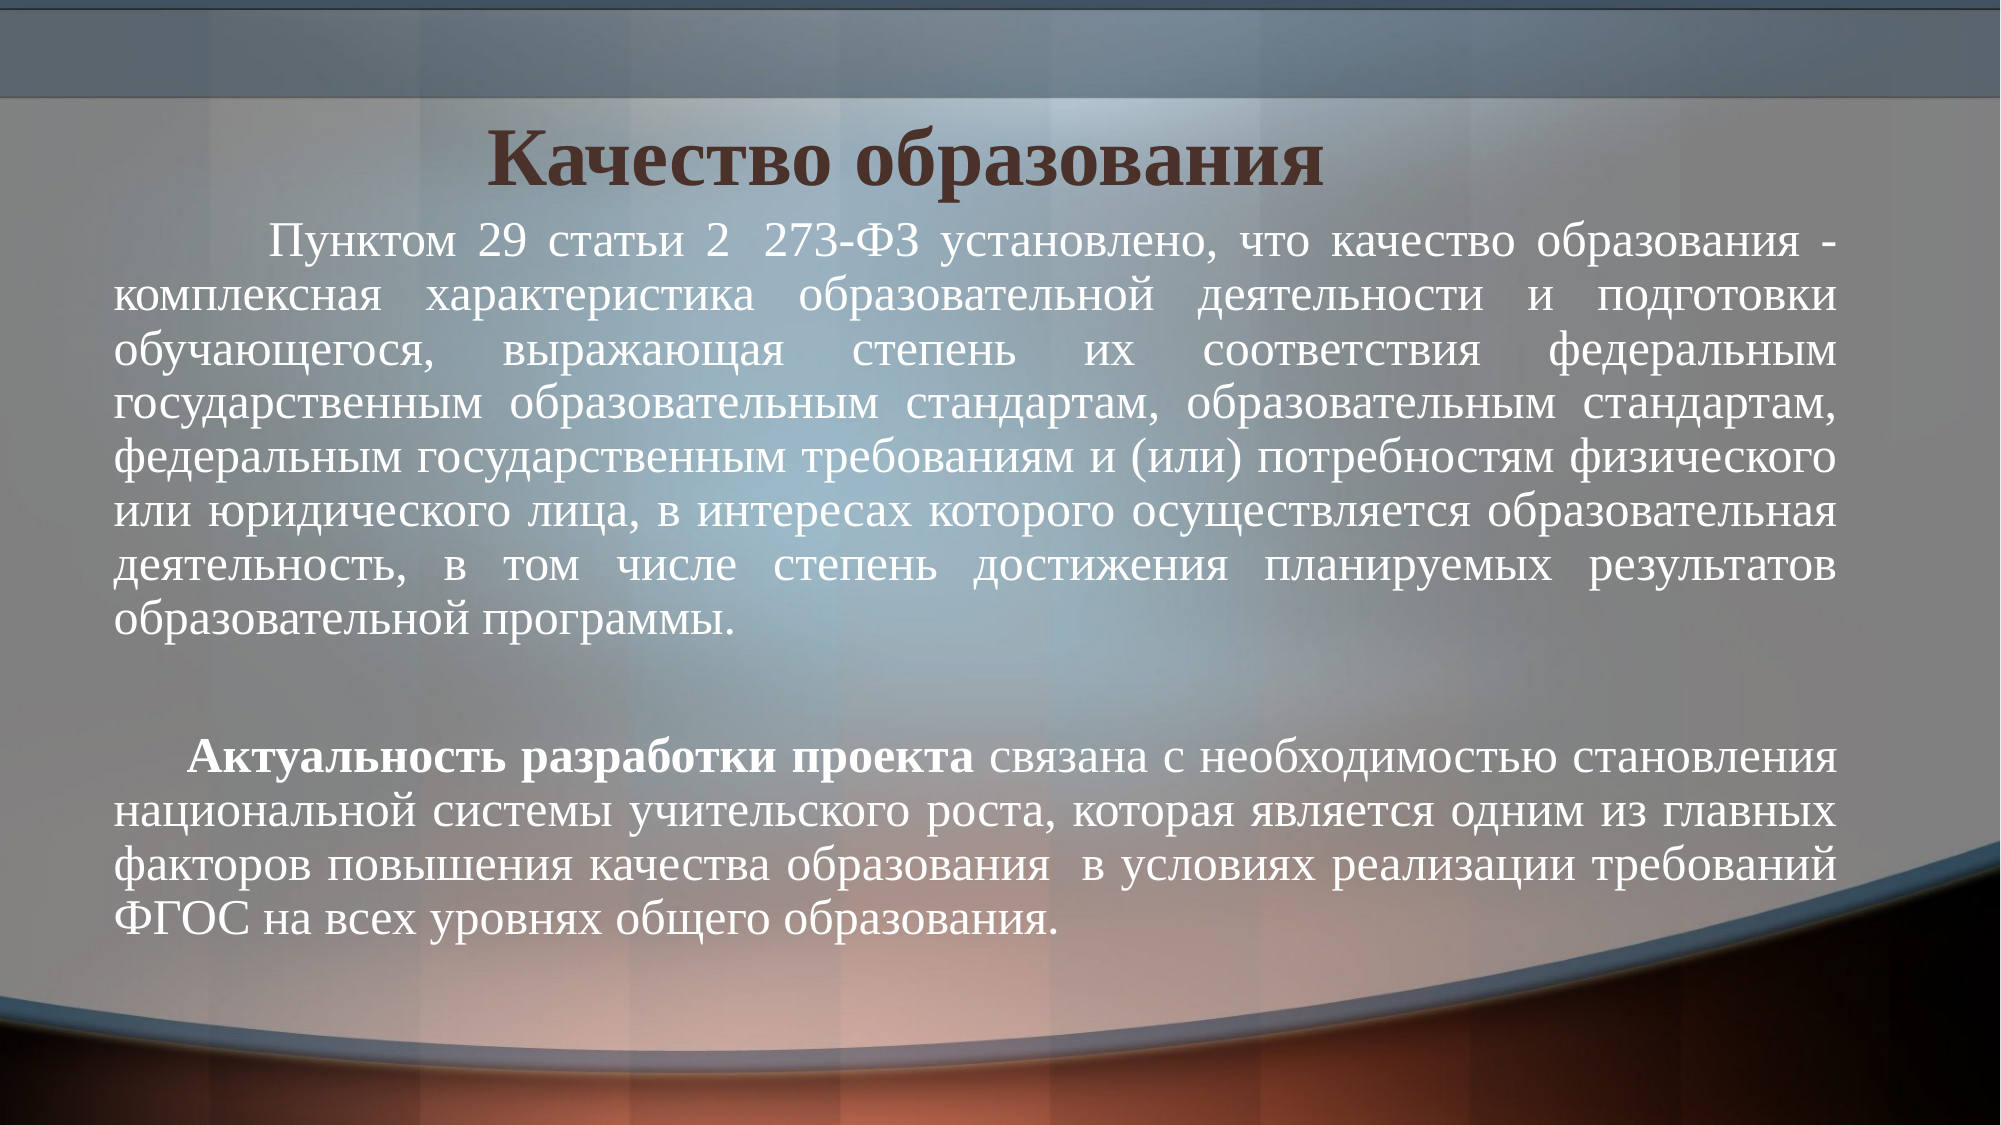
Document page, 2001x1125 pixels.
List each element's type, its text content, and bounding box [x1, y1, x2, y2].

list Пунктом 29 статьи 2 273-ФЗ установлено, что качество образования - комплексная характеристика образовательной деятельности и подготовки обучающегося, выражающая степень их соответствия федеральным государственным образовательным стандартам, образовательным стандартам, федеральным государственным требованиям и (или) потребностям физического или юридического лица, в интересах которого осуществляется образовательная деятельность, в том числе степень достижения планируемых результатов образовательной программы. Актуальность разработки проекта связана с необходимостью становления национальной системы учительского роста, которая является одним из главных факторов повышения качества образования в условиях реализации требований ФГОС на всех уровнях общего образования. [98, 206, 1854, 968]
title Качество образования [98, 99, 1732, 206]
picture [0, 0, 2001, 1125]
